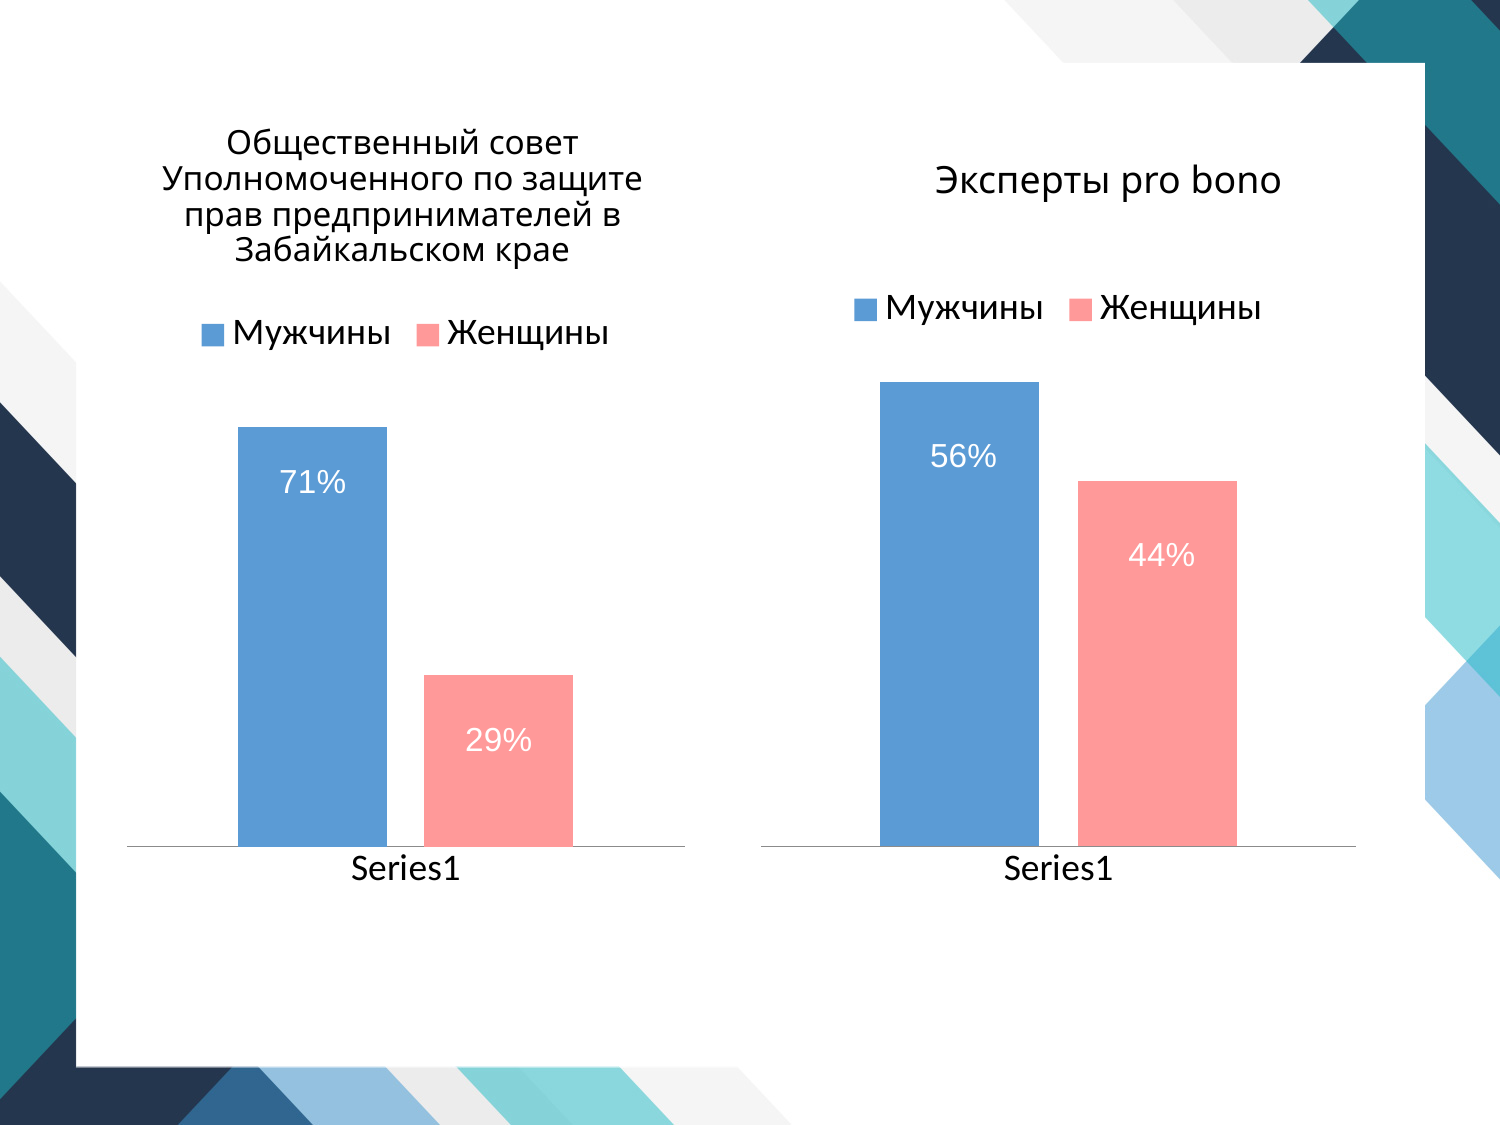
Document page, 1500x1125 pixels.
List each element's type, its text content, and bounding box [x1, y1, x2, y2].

text_box Эксперты pro bono [920, 148, 1298, 209]
picture [0, 0, 1500, 1125]
chart [748, 272, 1369, 903]
title Общественный совет Уполномоченного по защите прав предпринимателей в Забайкальском крае [113, 112, 692, 282]
chart [115, 297, 697, 903]
